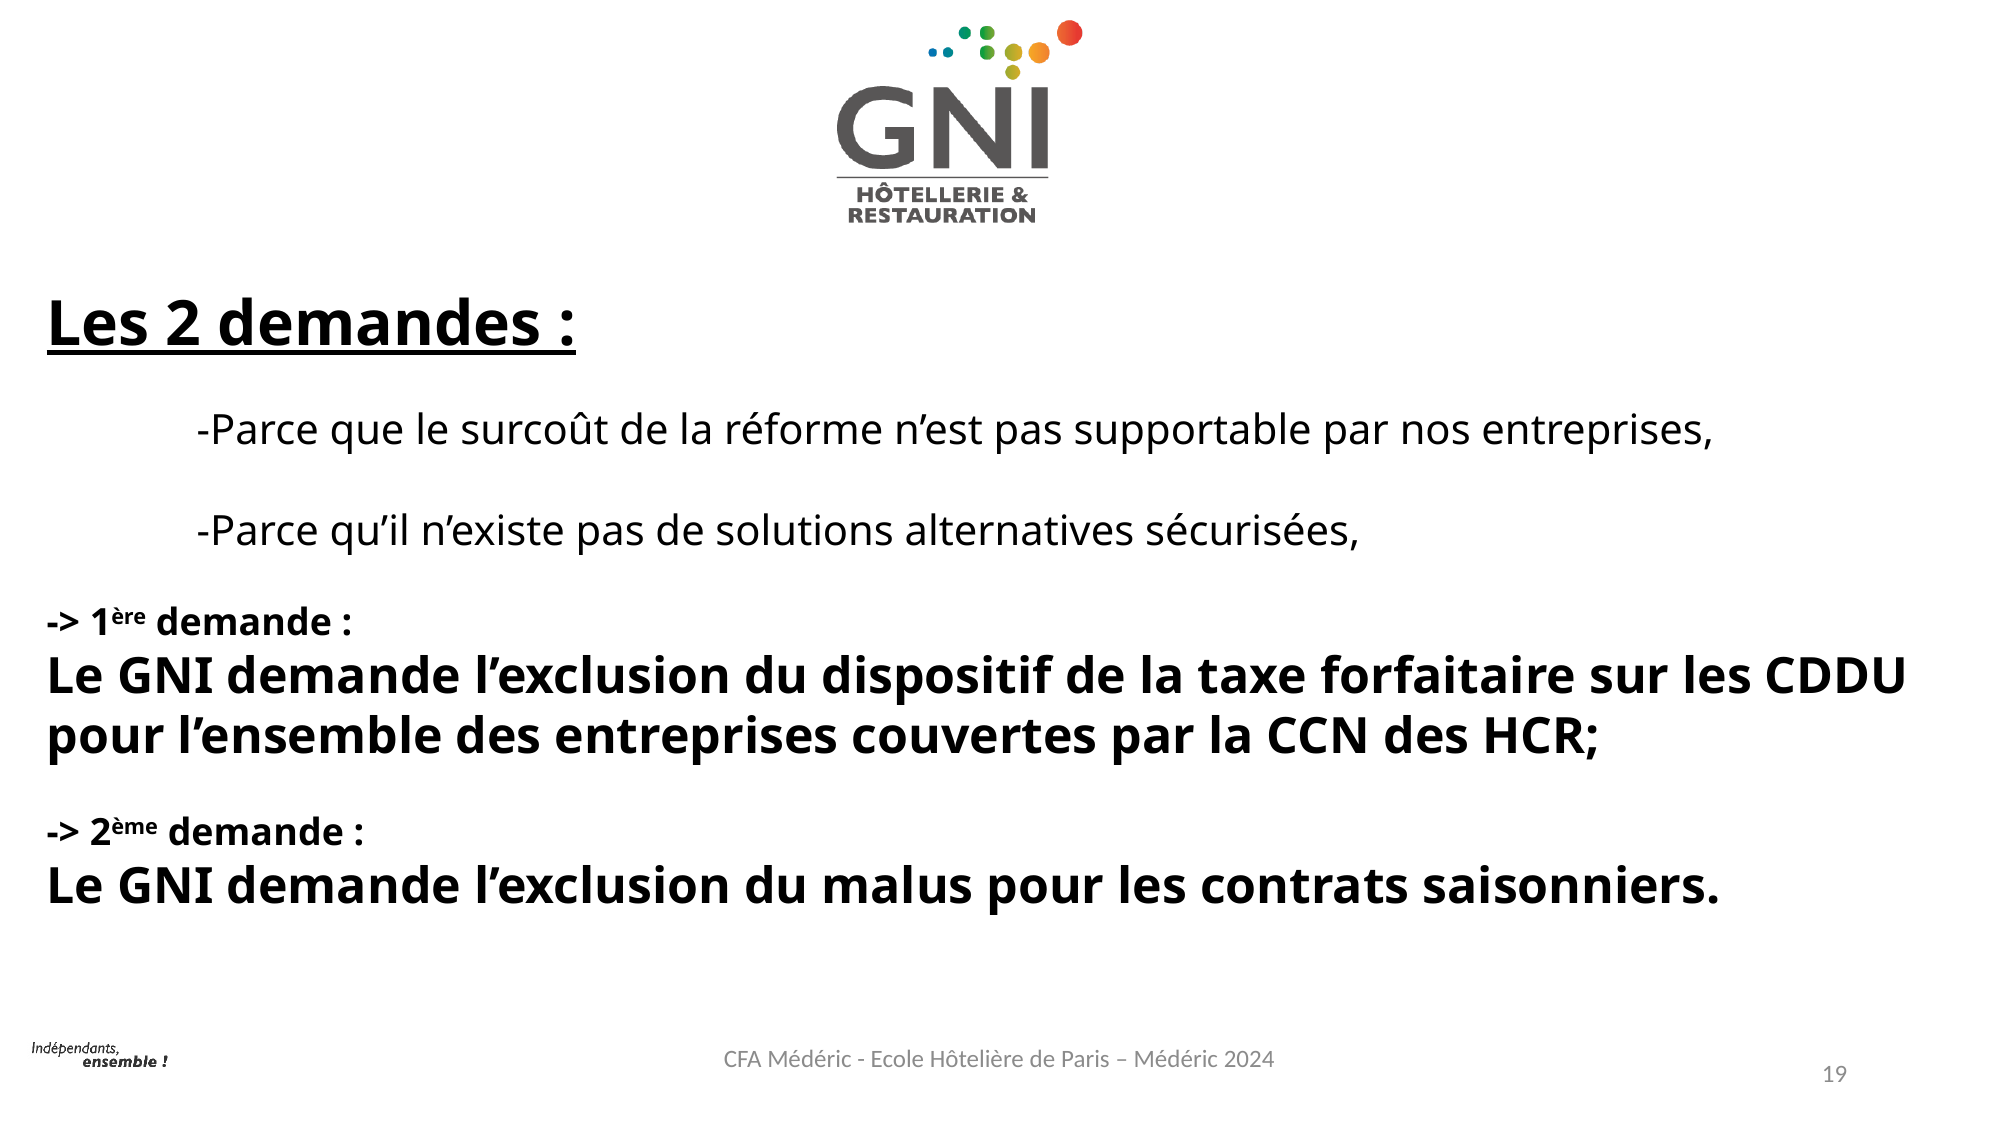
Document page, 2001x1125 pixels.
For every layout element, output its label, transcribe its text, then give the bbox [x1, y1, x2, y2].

picture [808, 0, 1106, 253]
text_box Les 2 demandes : -Parce que le surcoût de la réforme n’est pas supportable par nos entreprises, -Parce qu’il n’existe pas de solutions alternatives sécurisées, -> 1ère demande : Le GNI demande l’exclusion du dispositif de la taxe forfaitaire sur les CDDU pour l’ensemble des entreprises couvertes par la CCN des HCR; -> 2ème demande : Le GNI demande l’exclusion du malus pour les contrats saisonniers. [31, 275, 1976, 921]
picture [0, 987, 195, 1125]
slide_number 19 [1412, 1042, 1863, 1103]
footer CFA Médéric - Ecole Hôtelière de Paris – Médéric 2024 [662, 1042, 1338, 1103]
